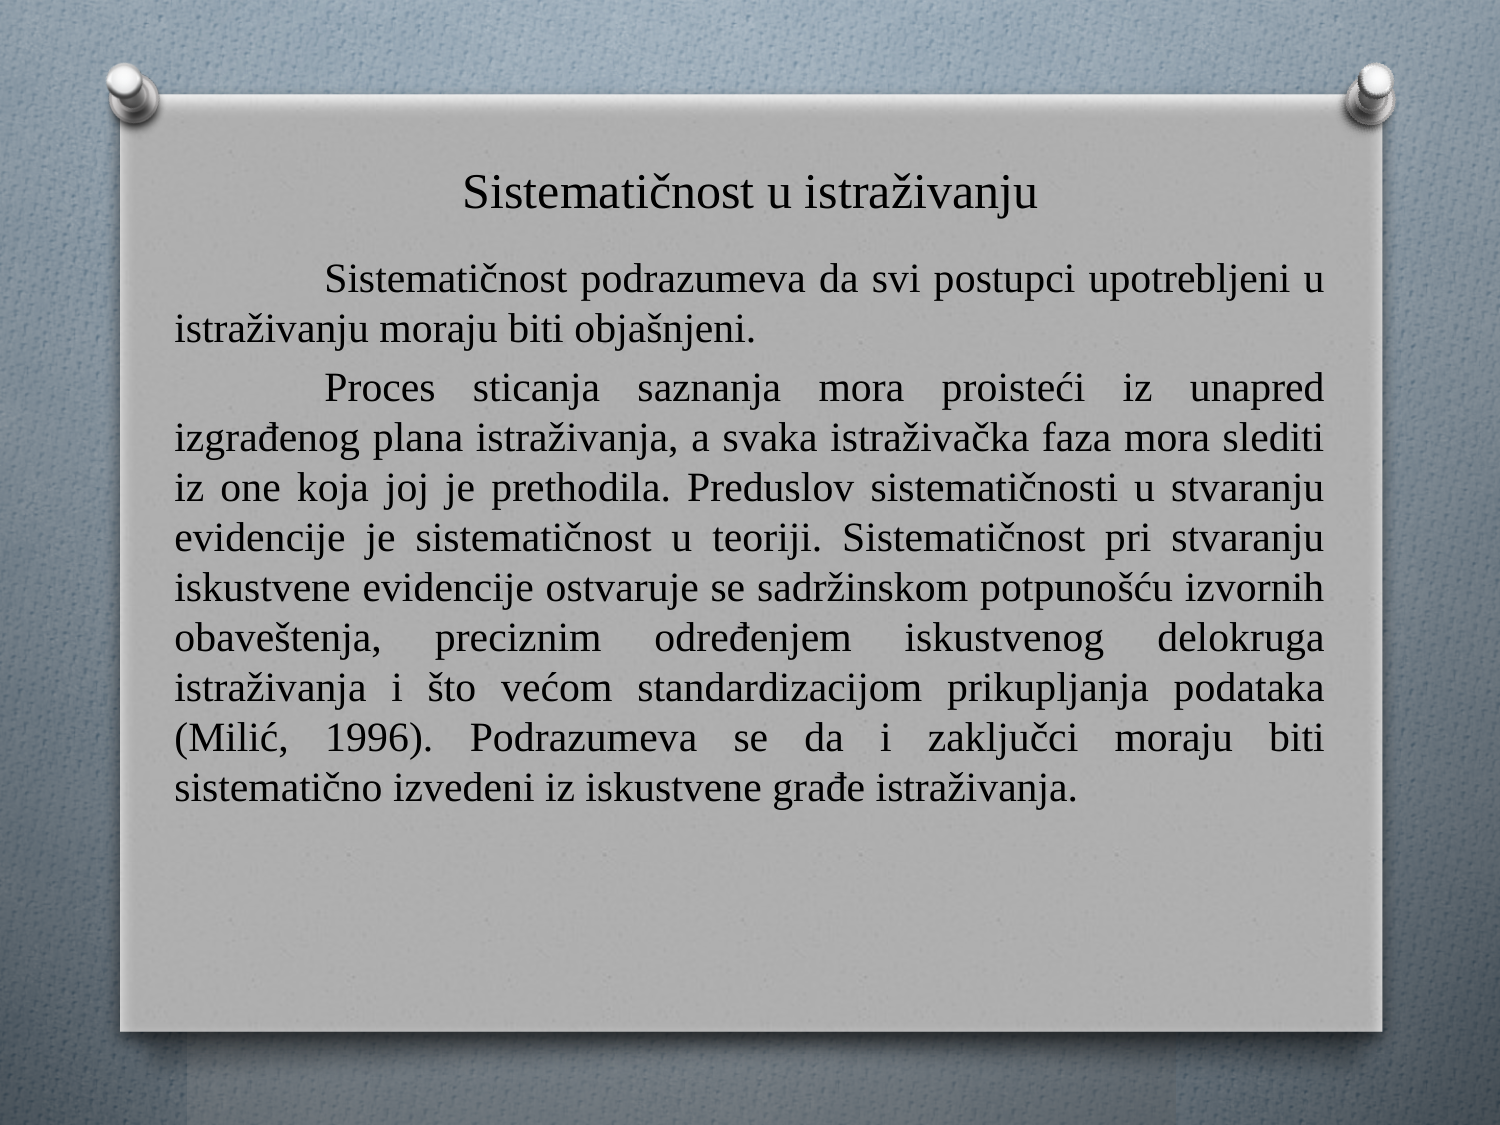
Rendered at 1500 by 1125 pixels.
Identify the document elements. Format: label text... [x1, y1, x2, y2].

picture [75, 31, 197, 152]
title Sistematičnost u istraživanju [179, 133, 1323, 243]
picture [1317, 35, 1439, 156]
list Sistematičnost podrazumeva da svi postupci upotrebljeni u istraživanju moraju biti objašnjeni. Proces sticanja saznanja mora proisteći iz unapred izgrađenog plana istraživanja, a svaka istraživačka faza mora slediti iz one koja joj je prethodila. Preduslov sistematičnosti u stvaranju evidencije je sistematičnost u teoriji. Sistematičnost pri stvaranju iskustvene evidencije ostvaruje se sadržinskom potpunošću izvornih obaveštenja, preciznim određenjem iskustvenog delokruga istraživanja i što većom standardizacijom prikupljanja podataka (Milić, 1996). Podrazumeva se da i zaključci moraju biti sistematično izvedeni iz iskustvene građe istraživanja. [159, 243, 1341, 1000]
